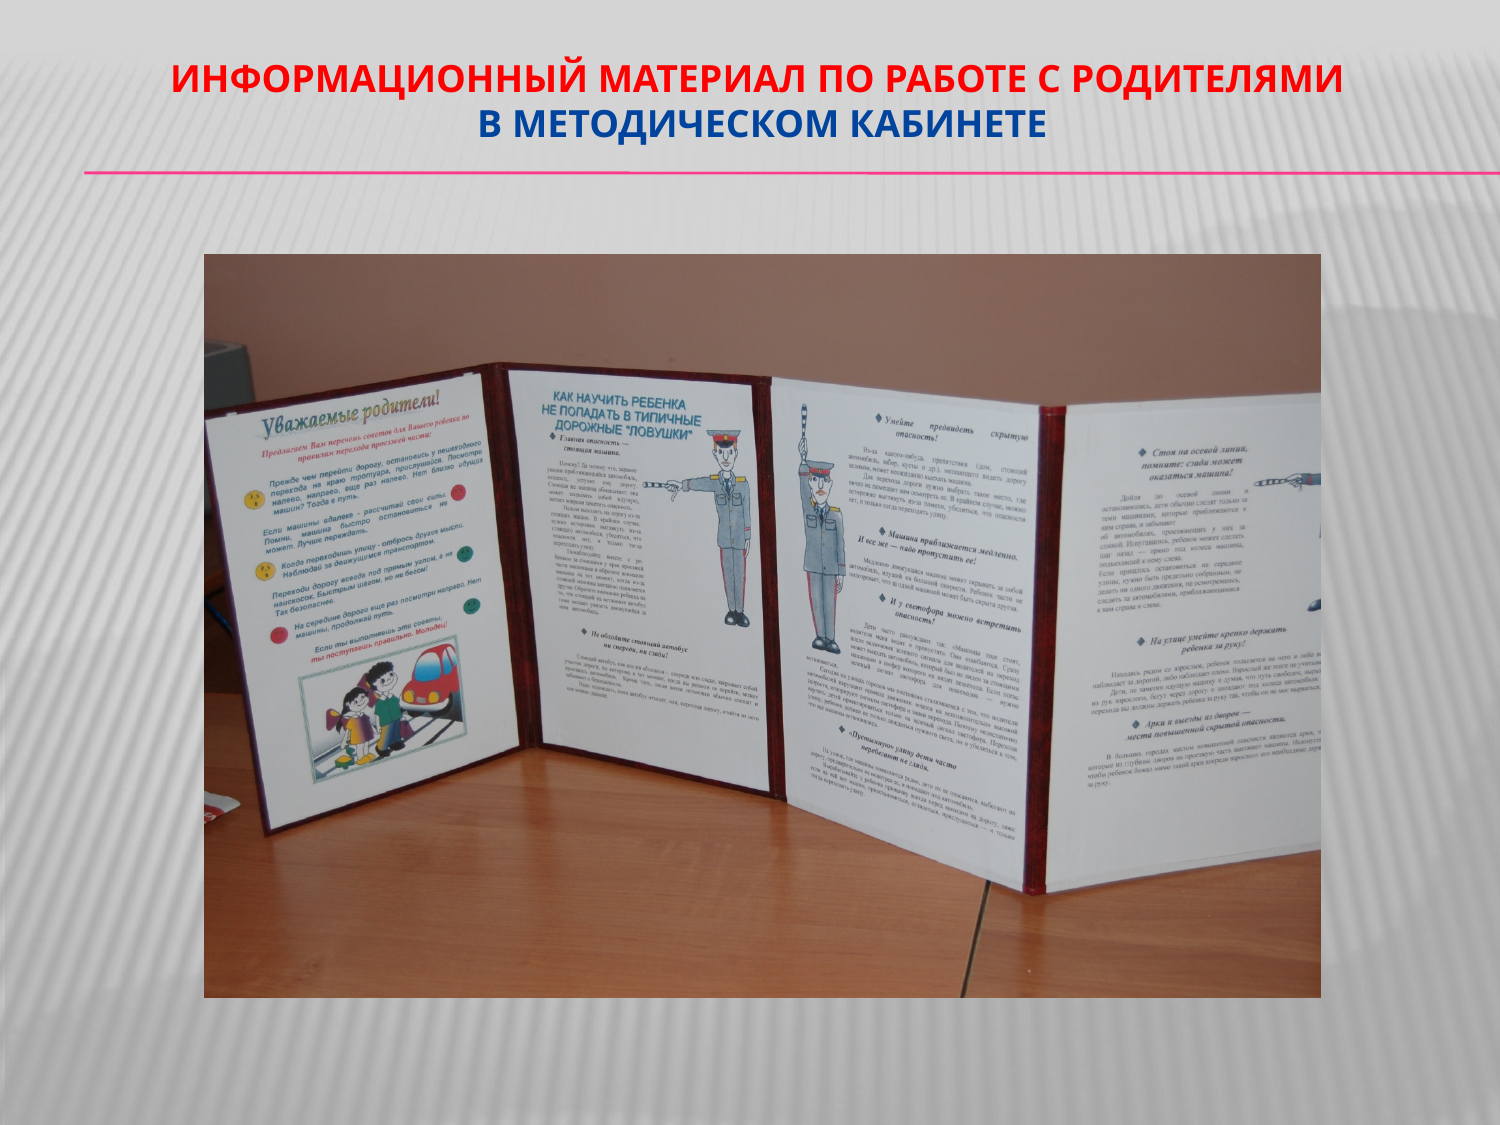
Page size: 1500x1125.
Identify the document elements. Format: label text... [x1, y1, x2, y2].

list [203, 254, 1322, 998]
title ИНФОРМАЦИОННЫЙ МАТЕРИАЛ ПО РАБОТЕ С РОДИТЕЛЯМИ В МЕТОДИЧЕСКОМ КАБИНЕТЕ [50, 35, 1475, 164]
